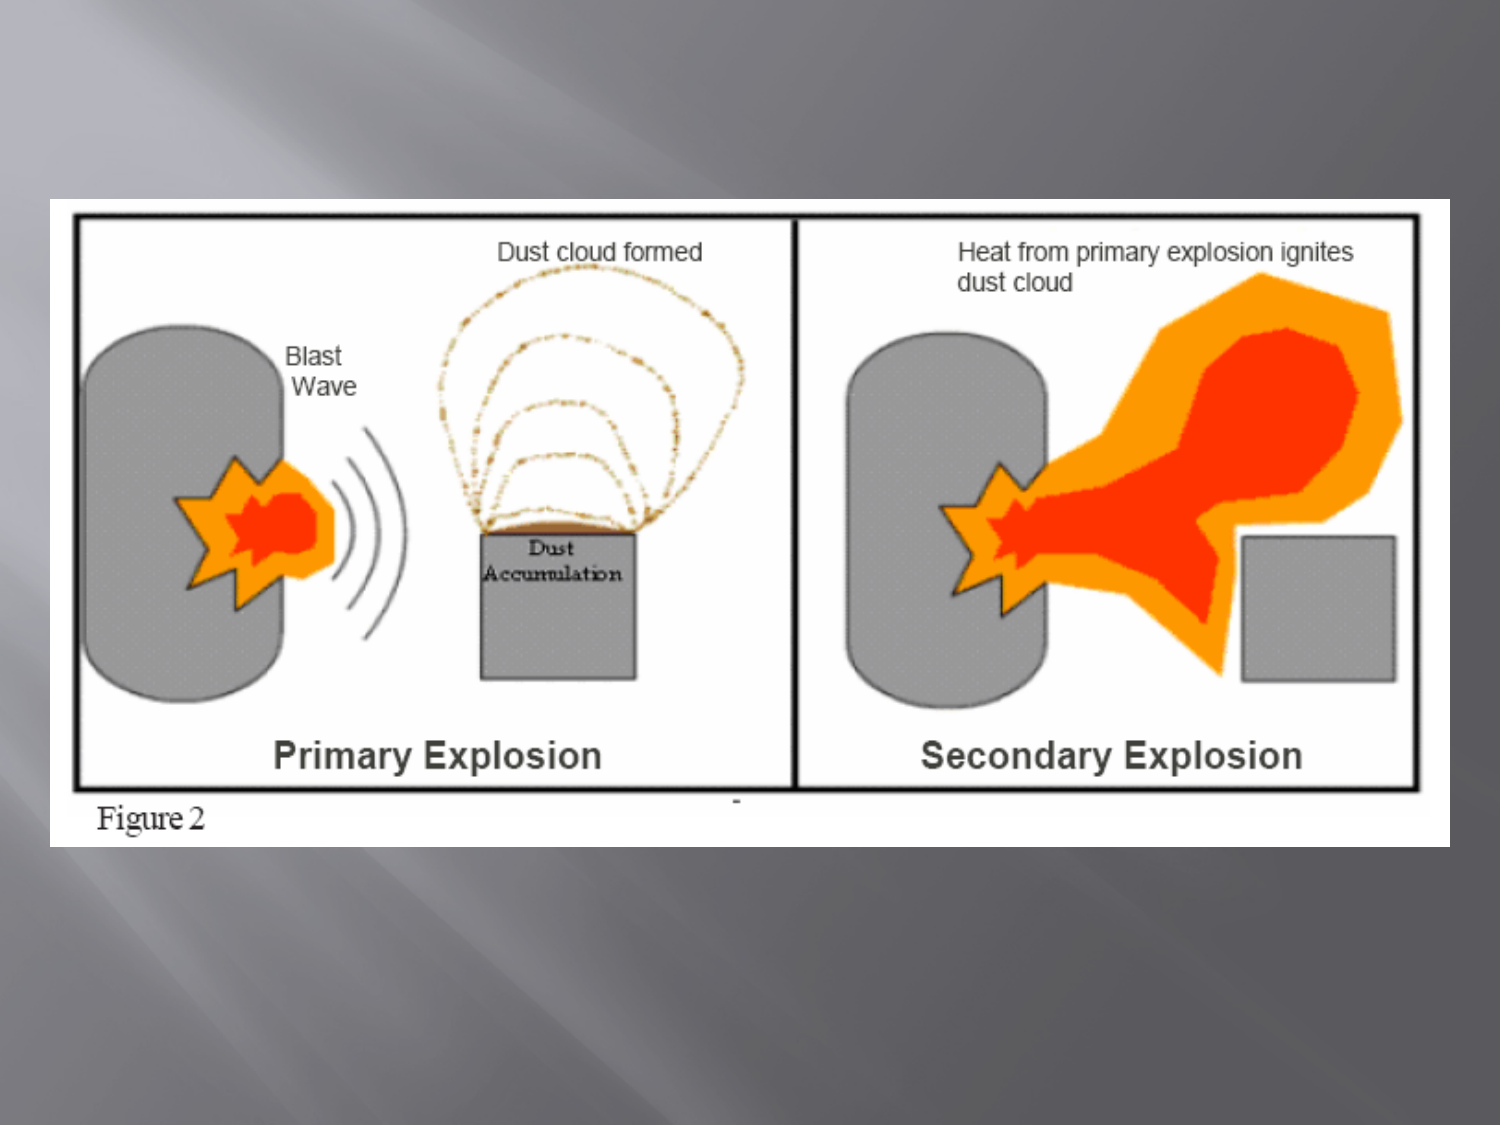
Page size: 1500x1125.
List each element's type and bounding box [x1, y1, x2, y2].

picture [49, 199, 1451, 848]
